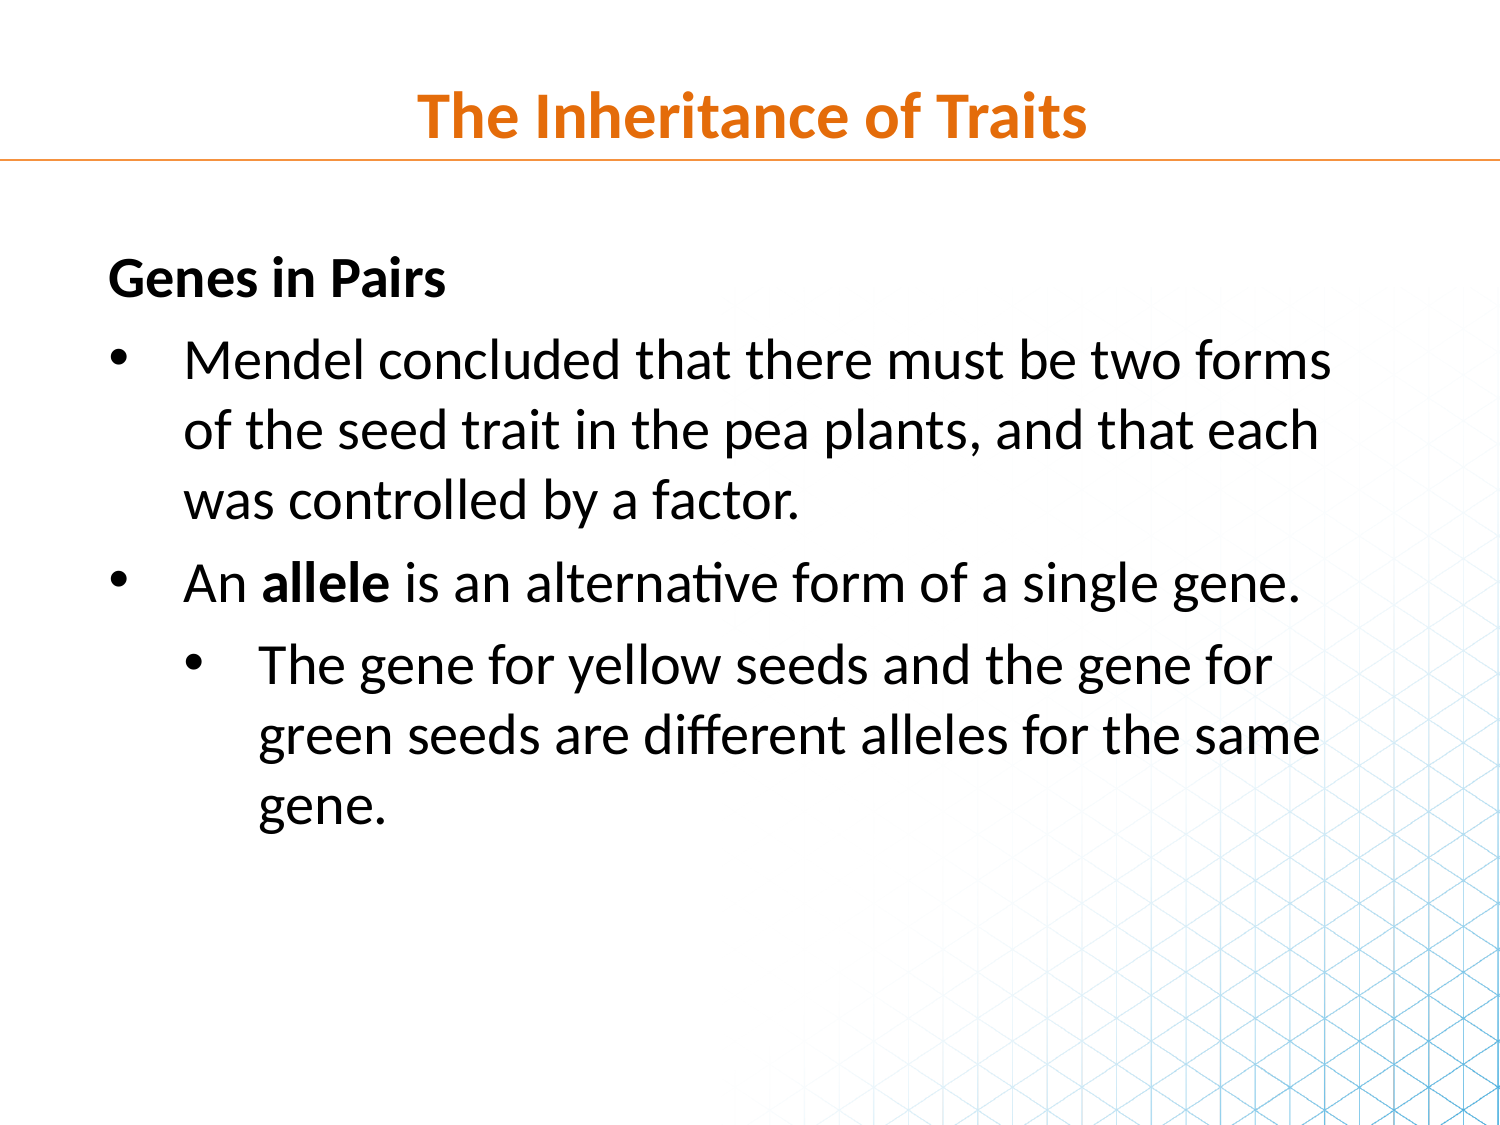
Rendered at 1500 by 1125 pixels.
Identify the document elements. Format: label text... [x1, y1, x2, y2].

text_box Genes in Pairs Mendel concluded that there must be two forms of the seed trait in the pea plants, and that each was controlled by a factor. An allele is an alternative form of a single gene. The gene for yellow seeds and the gene for green seeds are different alleles for the same gene. [93, 231, 1362, 902]
text_box The Inheritance of Traits [159, 64, 1362, 158]
text_box [93, 181, 1475, 338]
picture [721, 287, 1500, 1125]
